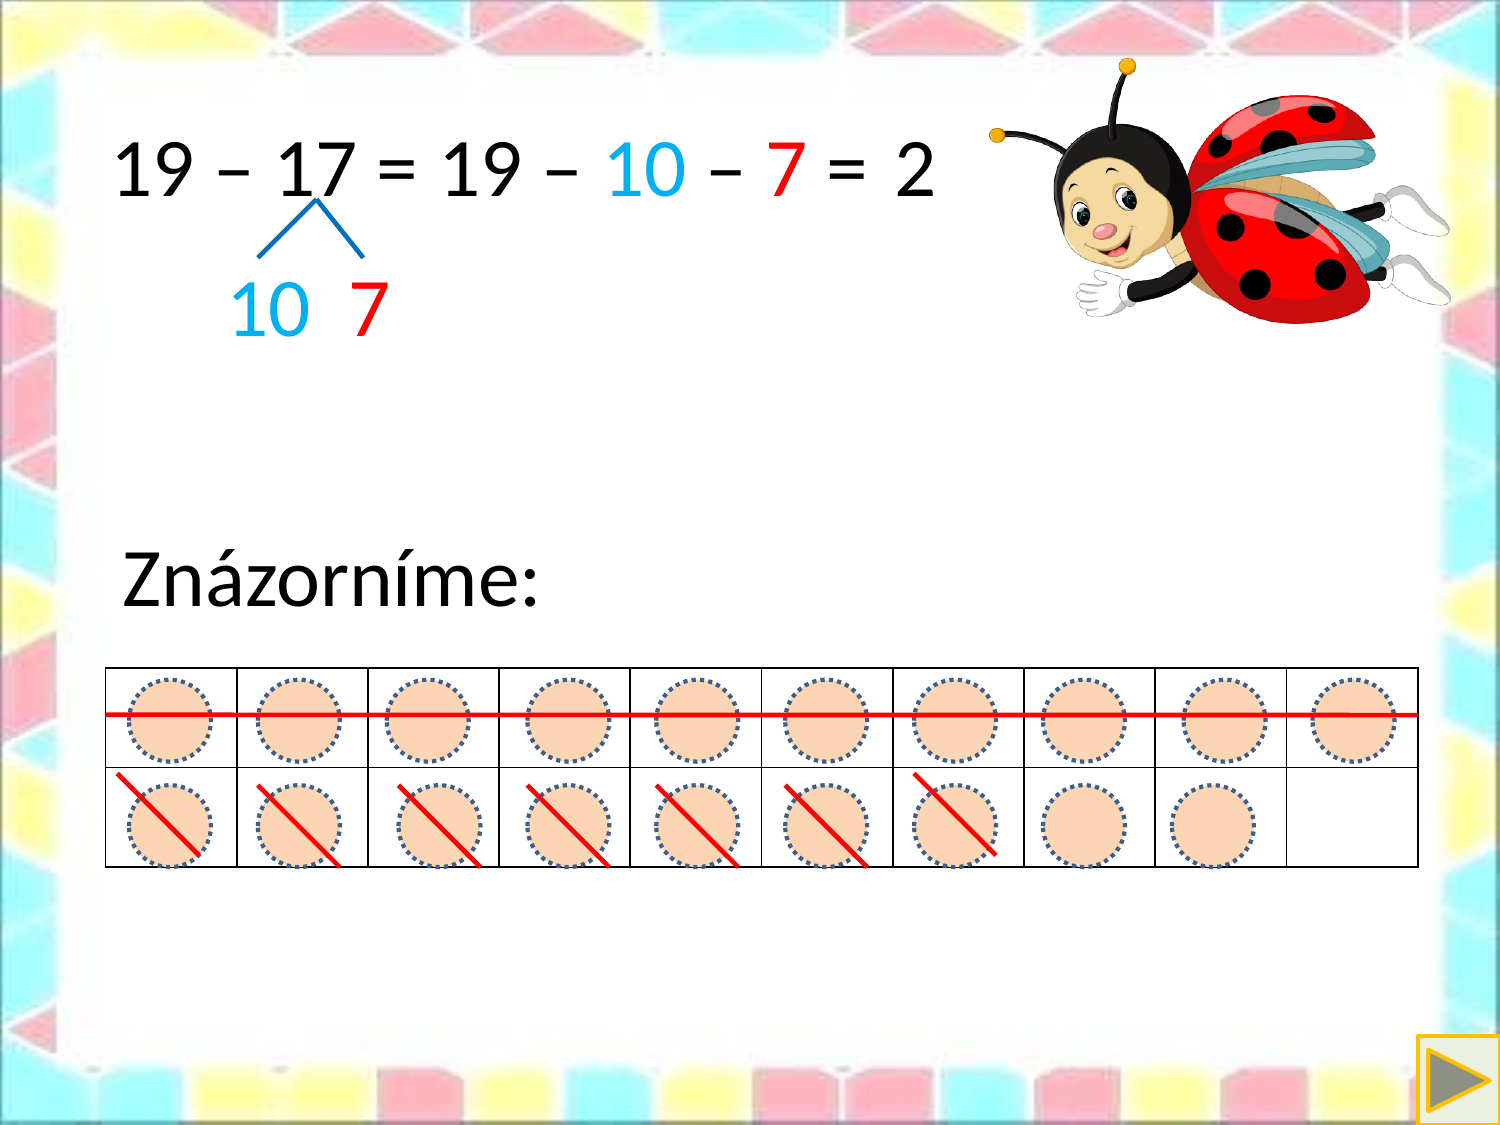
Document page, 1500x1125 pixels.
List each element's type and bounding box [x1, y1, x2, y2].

text_box [655, 784, 739, 868]
text_box [913, 773, 997, 856]
text_box [527, 784, 610, 868]
text_box [784, 784, 868, 868]
text_box [398, 784, 481, 868]
picture [0, 0, 1500, 1125]
text_box [116, 773, 200, 856]
text_box [257, 784, 341, 868]
text_box [257, 198, 364, 258]
